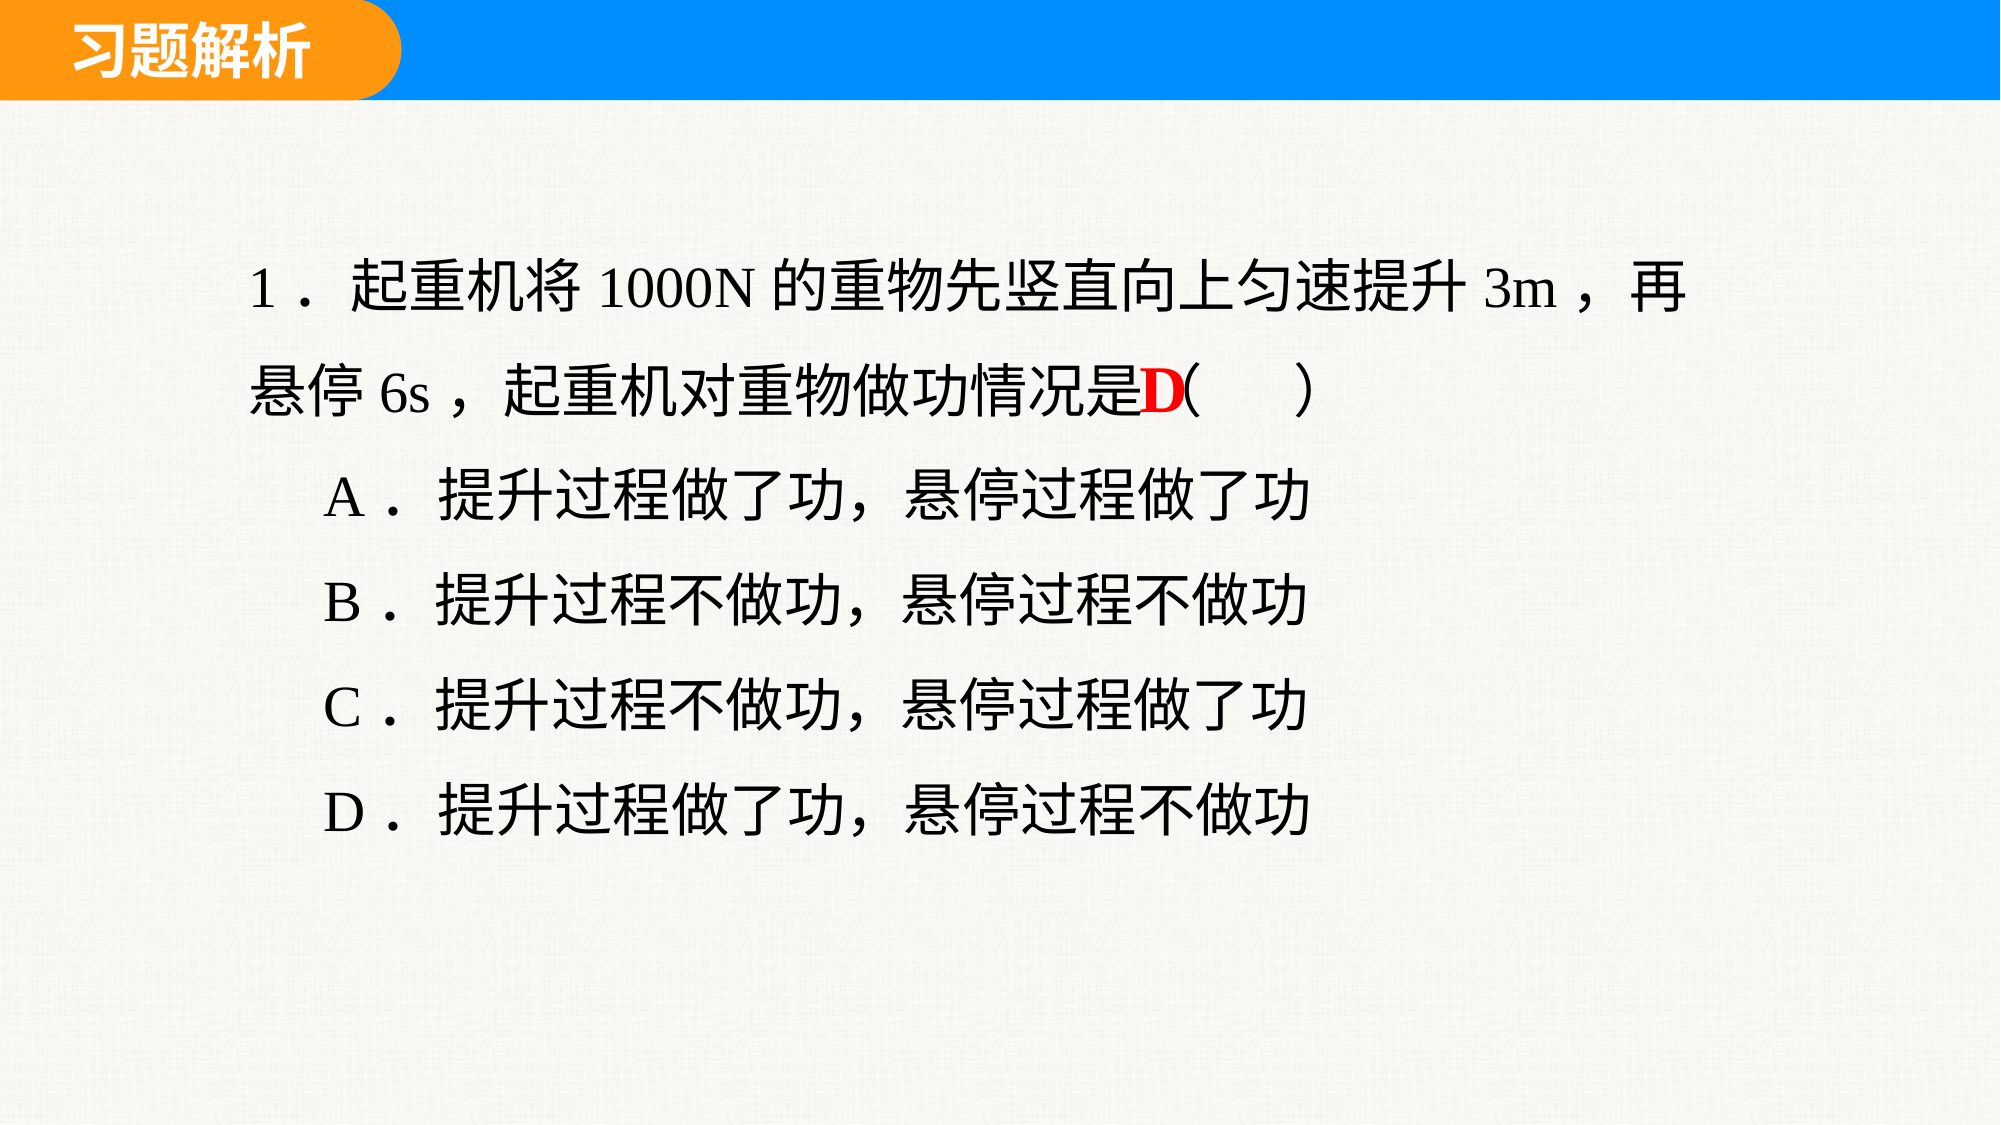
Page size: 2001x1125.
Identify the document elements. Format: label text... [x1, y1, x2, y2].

text_box 1．起重机将1000N的重物先竖直向上匀速提升3m，再悬停6s，起重机对重物做功情况是（ ） A．提升过程做了功，悬停过程做了功 B．提升过程不做功，悬停过程不做功 C．提升过程不做功，悬停过程做了功 D．提升过程做了功，悬停过程不做功 [233, 206, 1729, 851]
text_box D [1080, 338, 1246, 433]
